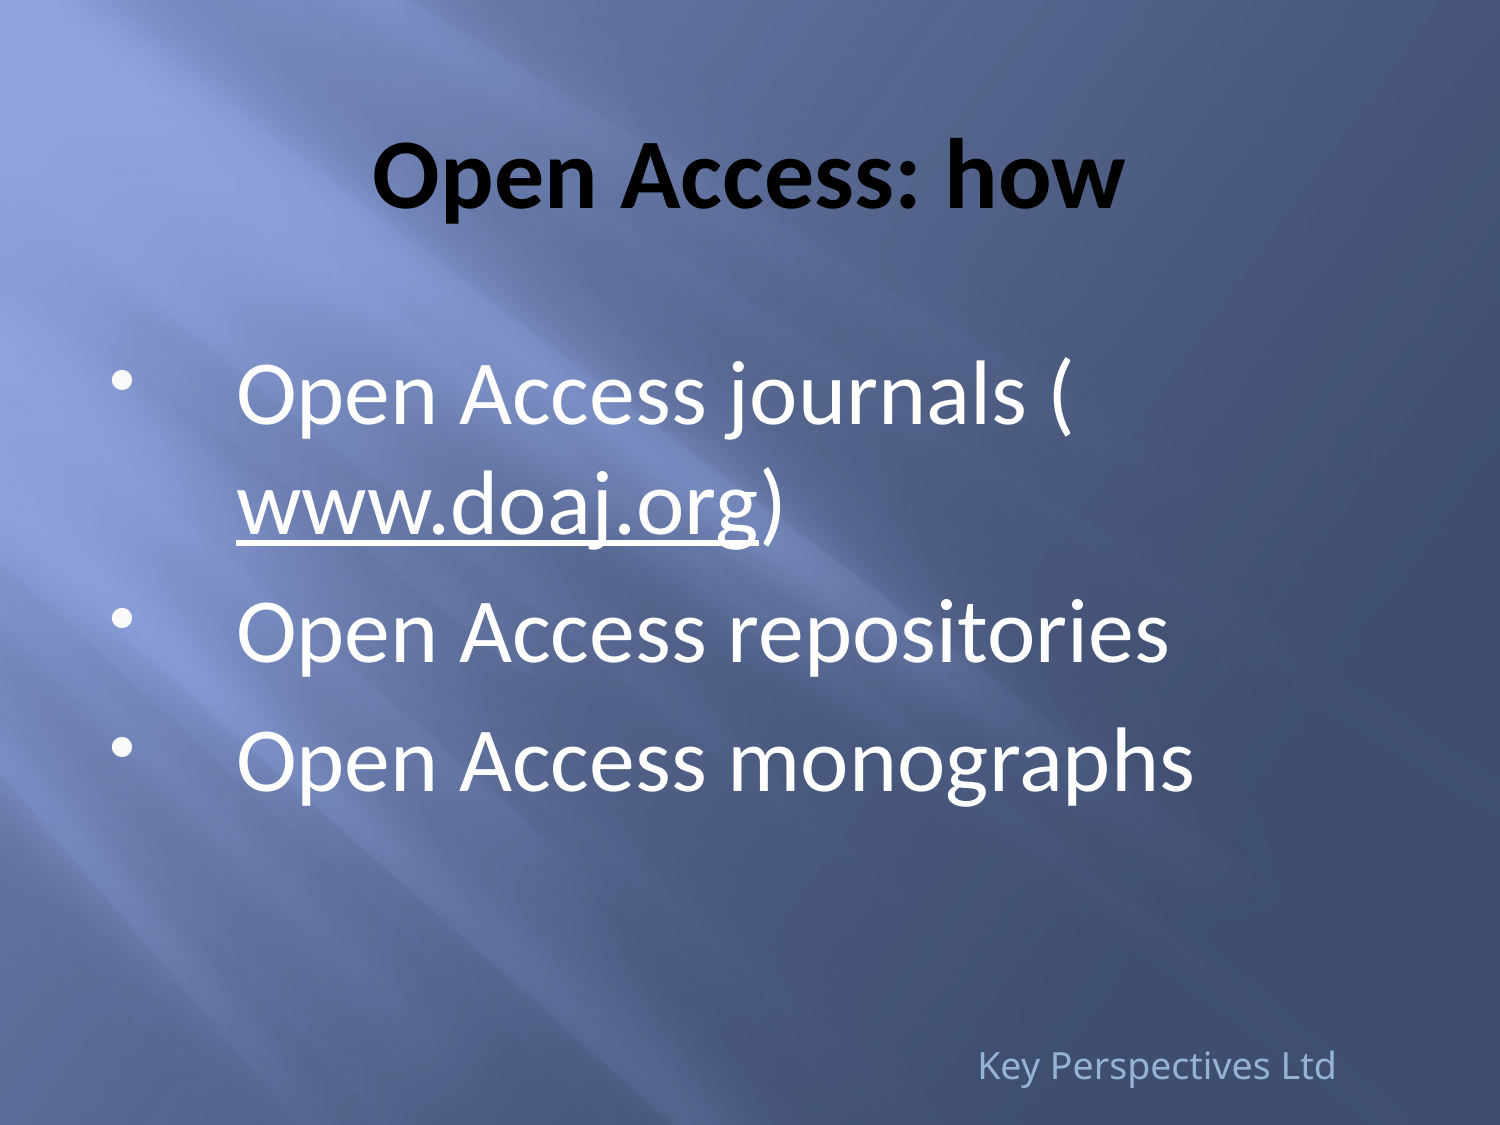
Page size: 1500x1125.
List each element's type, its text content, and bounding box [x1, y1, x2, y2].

list Open Access journals (www.doaj.org) Open Access repositories Open Access monographs [75, 324, 1425, 1035]
text_box Key Perspectives Ltd [962, 1034, 1424, 1095]
title Open Access: how [75, 75, 1425, 263]
